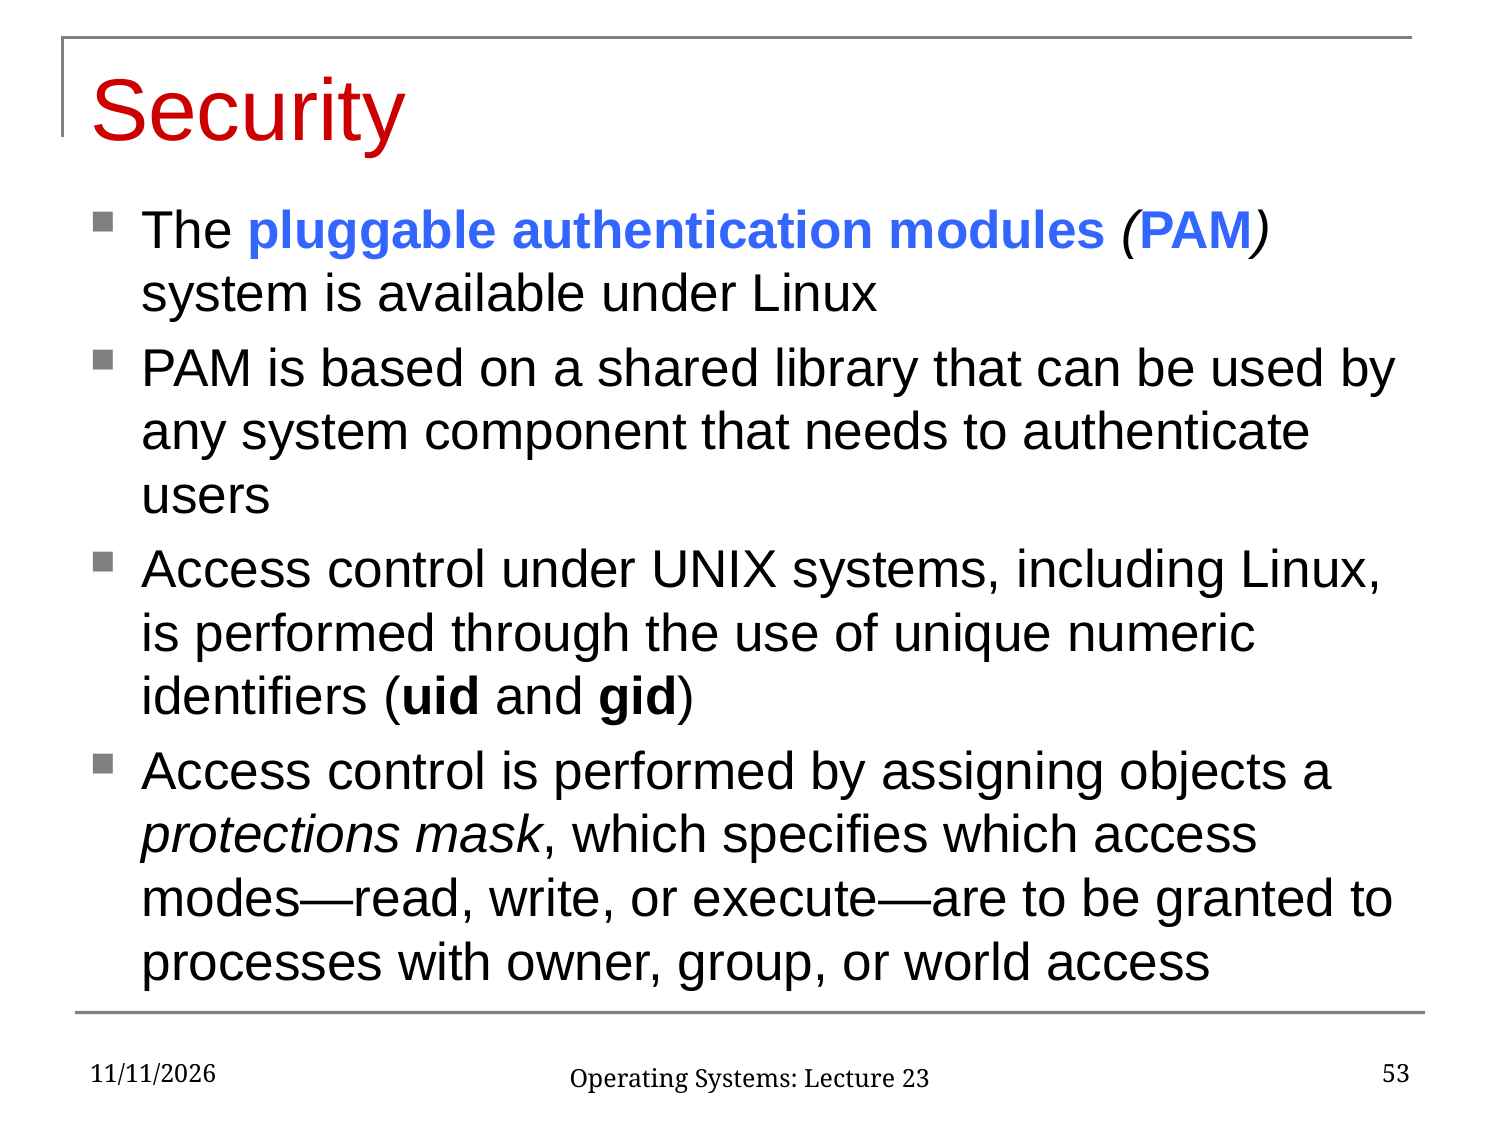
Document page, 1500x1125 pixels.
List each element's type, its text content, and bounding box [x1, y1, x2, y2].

list The pluggable authentication modules (PAM) system is available under Linux PAM is based on a shared library that can be used by any system component that needs to authenticate users Access control under UNIX systems, including Linux, is performed through the use of unique numeric identifiers (uid and gid) Access control is performed by assigning objects a protections mask, which specifies which access modes—read, write, or execute—are to be granted to processes with owner, group, or world access [75, 187, 1425, 1006]
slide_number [74, 1023, 426, 1100]
title Security [75, 45, 1425, 163]
slide_number 53 [1074, 1023, 1426, 1100]
footer Operating Systems: Lecture 23 [512, 1024, 988, 1101]
